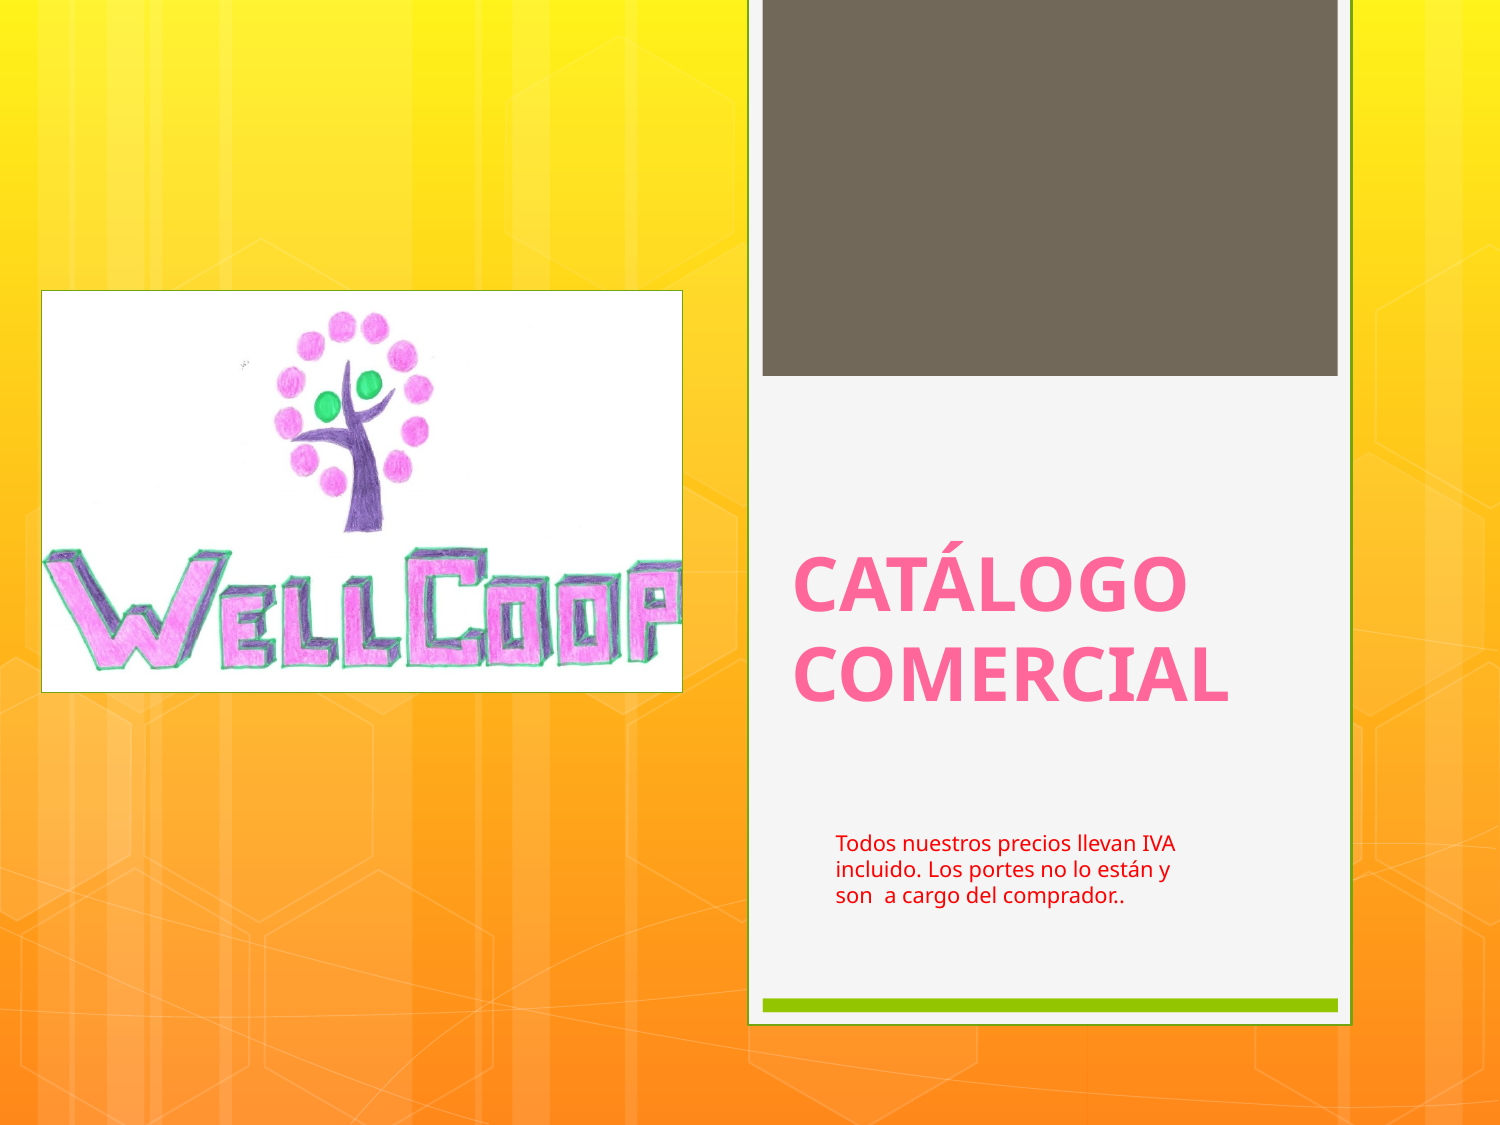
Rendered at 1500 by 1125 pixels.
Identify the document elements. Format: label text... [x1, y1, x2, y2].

title CATÁLOGO COMERCIAL [776, 444, 1320, 724]
picture [41, 290, 683, 693]
text_box Todos nuestros precios llevan IVA incluido. Los portes no lo están y son a cargo del comprador.. [820, 822, 1223, 916]
